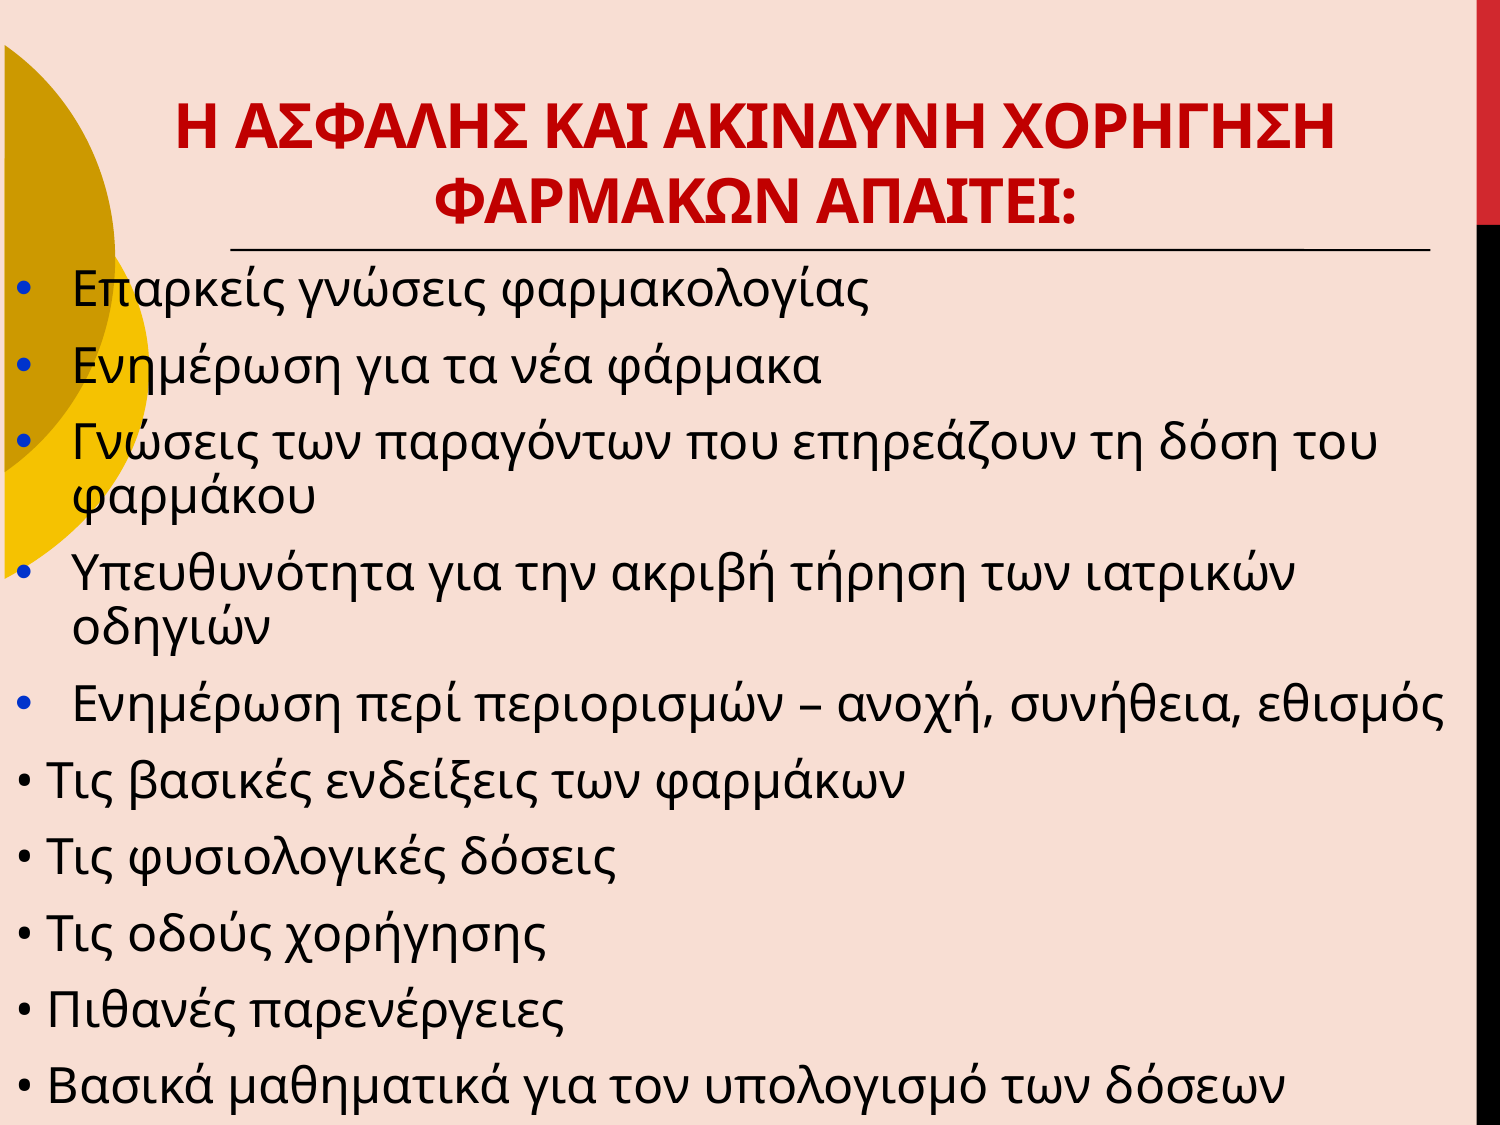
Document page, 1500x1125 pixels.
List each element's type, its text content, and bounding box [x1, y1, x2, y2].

list Επαρκείς γνώσεις φαρμακολογίας Ενημέρωση για τα νέα φάρμακα Γνώσεις των παραγόντων που επηρεάζουν τη δόση του φαρμάκου Υπευθυνότητα για την ακριβή τήρηση των ιατρικών οδηγιών Ενημέρωση περί περιορισμών – ανοχή, συνήθεια, εθισμός • Τις βασικές ενδείξεις των φαρμάκων • Τις φυσιολογικές δόσεις • Τις οδούς χορήγησης • Πιθανές παρενέργειες • Βασικά μαθηματικά για τον υπολογισμό των δόσεων [0, 255, 1471, 1125]
title Η ΑΣΦΑΛΗΣ ΚΑΙ ΑΚΙΝΔΥΝΗ ΧΟΡΗΓΗΣΗ ΦΑΡΜΑΚΩΝ ΑΠΑΙΤΕΙ: [41, 7, 1471, 244]
